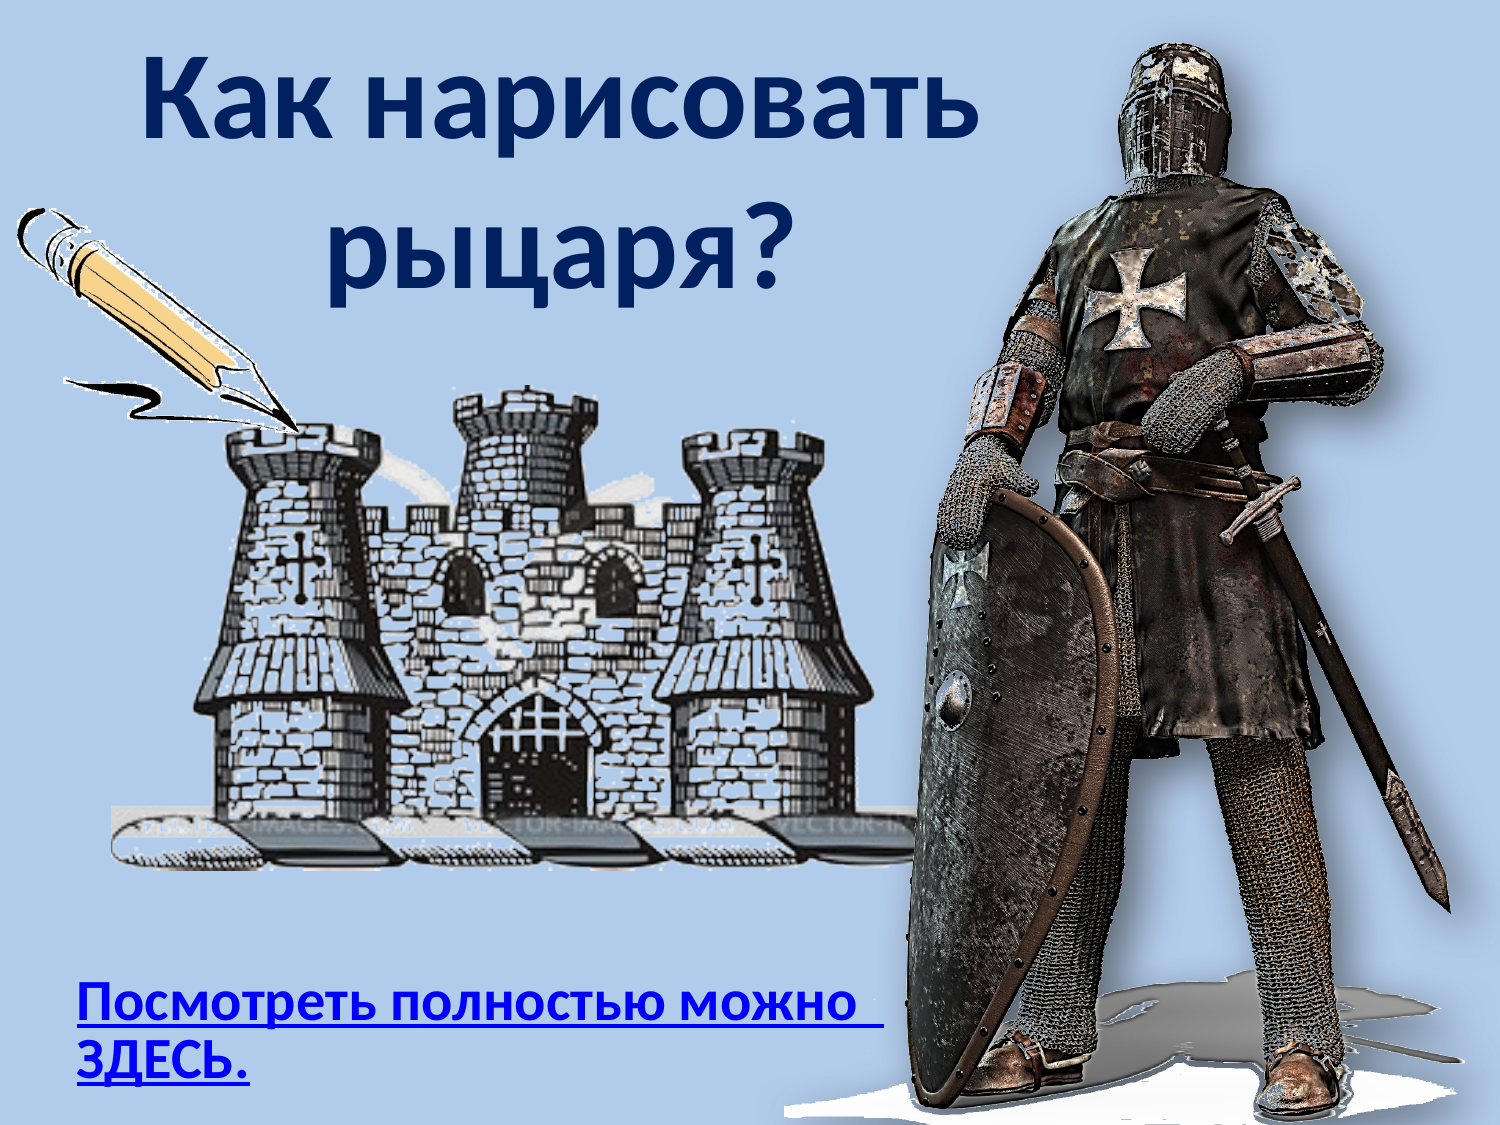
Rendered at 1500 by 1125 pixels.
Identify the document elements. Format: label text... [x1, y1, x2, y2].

title Как нарисовать рыцаря? [94, 42, 770, 284]
text_box Посмотреть полностью можно ЗДЕСЬ. [61, 876, 779, 1118]
picture [17, 18, 1500, 1125]
